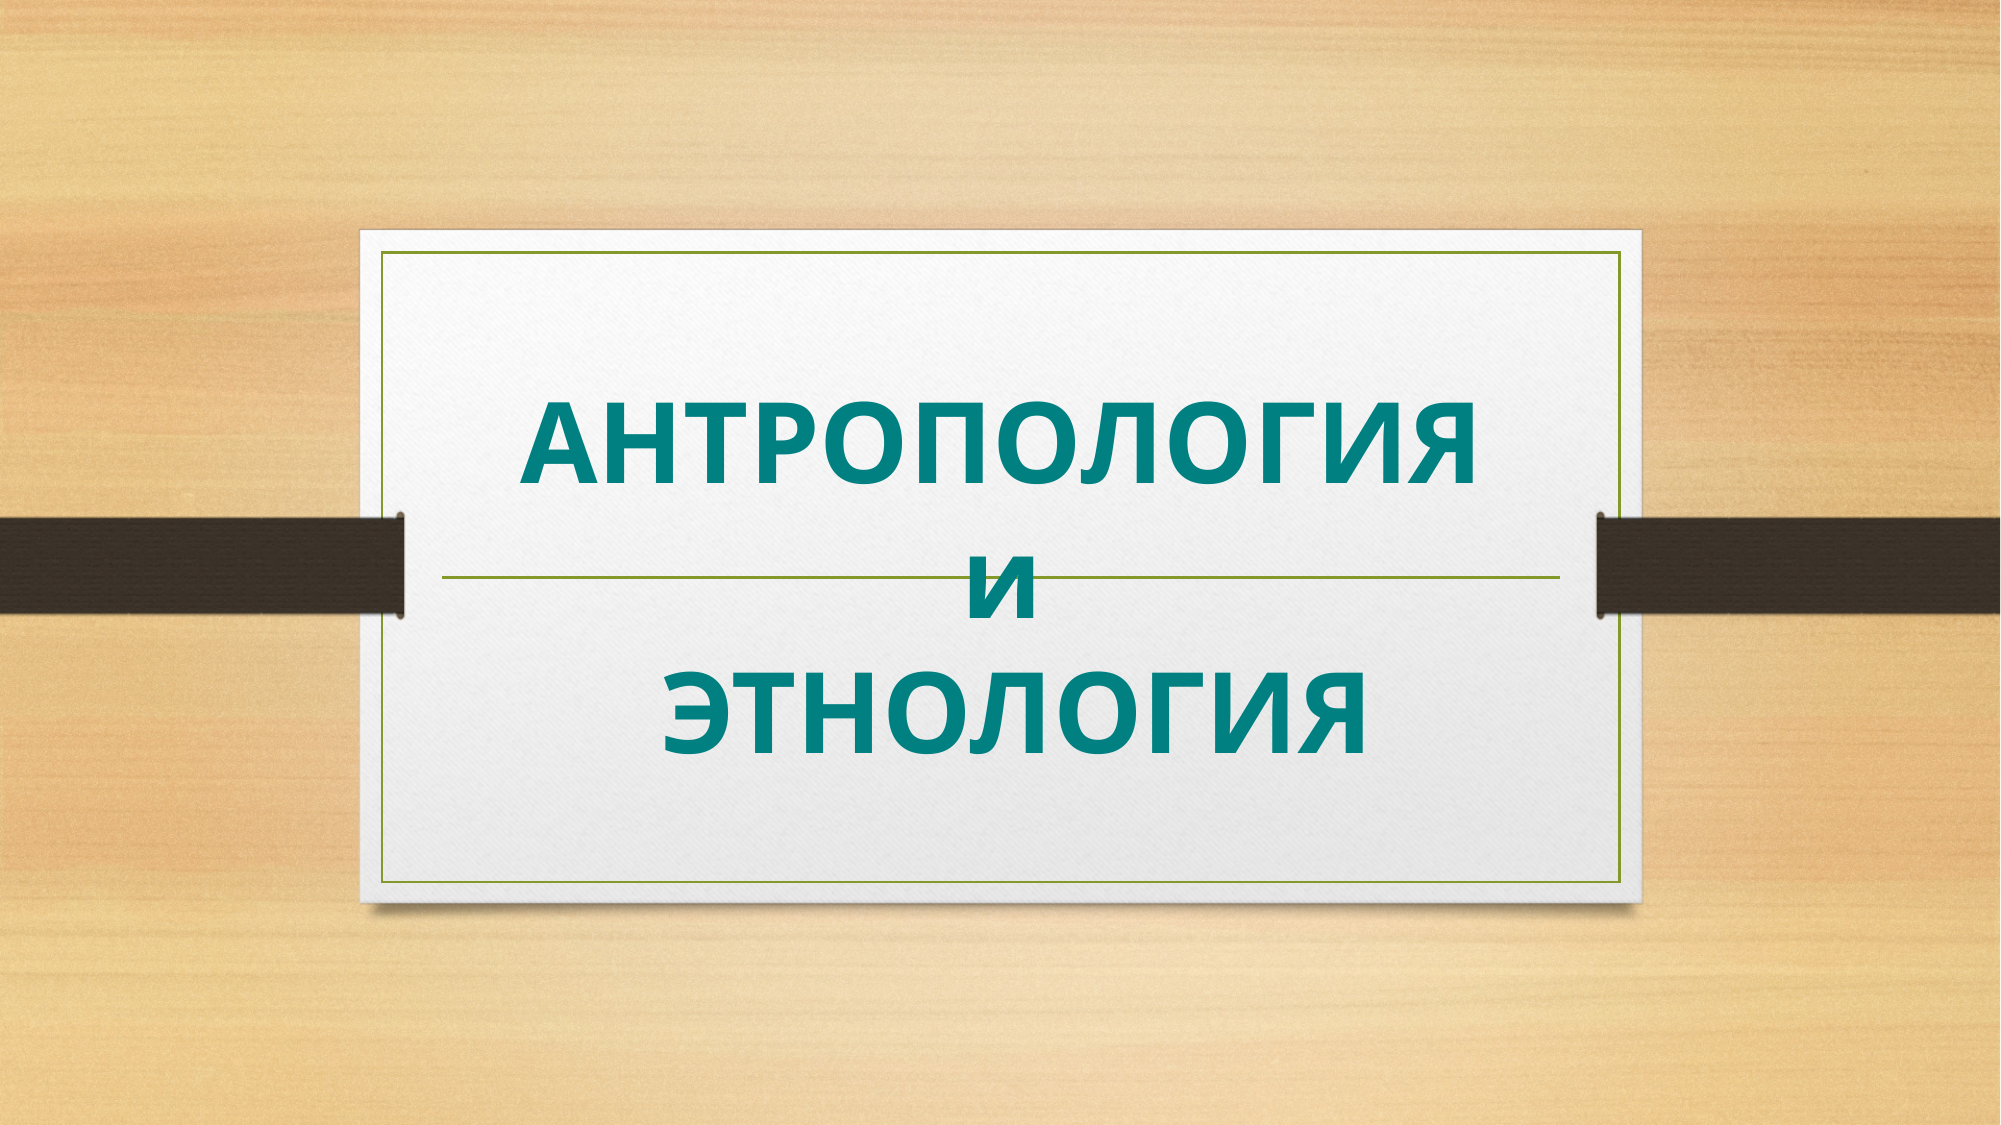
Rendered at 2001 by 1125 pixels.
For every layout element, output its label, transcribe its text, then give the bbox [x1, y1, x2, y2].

picture [0, 0, 2001, 1125]
title АНТРОПОЛОГИЯ и ЭТНОЛОГИЯ [175, 96, 1858, 784]
